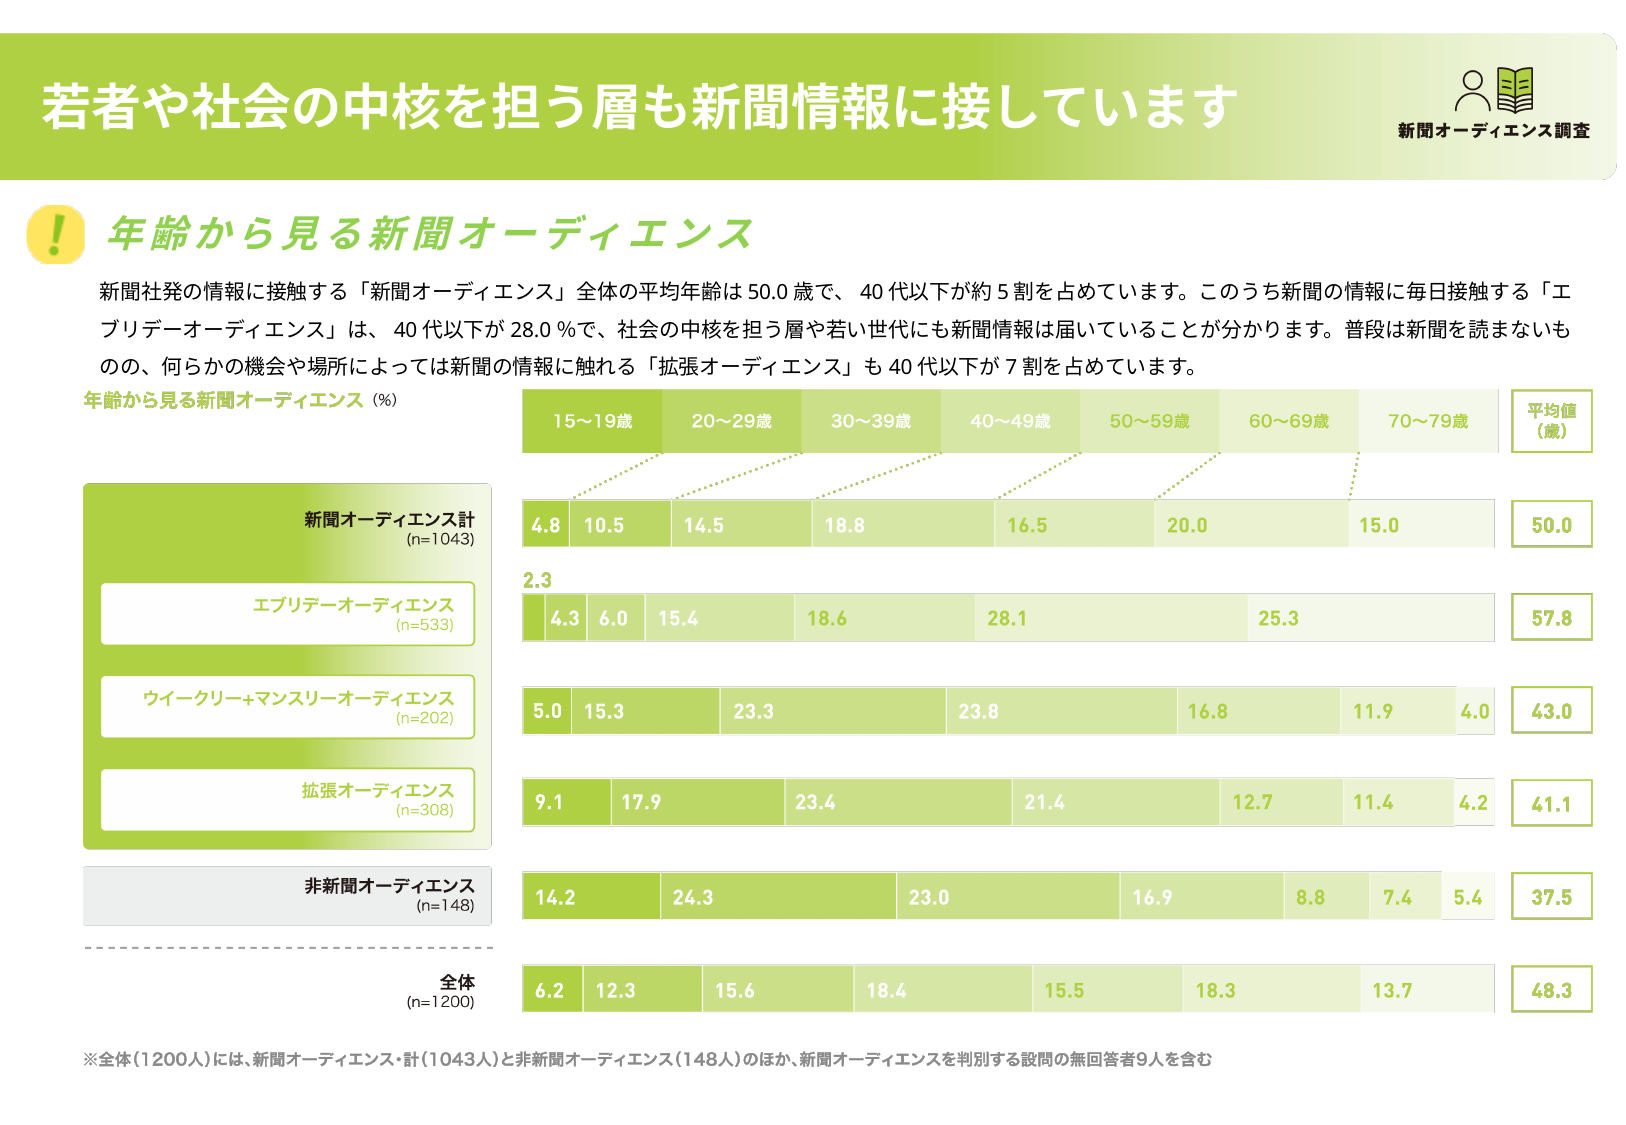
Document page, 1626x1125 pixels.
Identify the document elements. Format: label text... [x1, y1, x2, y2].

picture [0, 33, 1617, 180]
picture [83, 389, 1593, 1067]
picture [26, 204, 85, 264]
text_box 新聞社発の情報に接触する「新聞オーディエンス」全体の平均年齢は50.0歳で、40代以下が約5割を占めています。このうち新聞の情報に毎日接触する「エブリデーオーディエンス」は、40代以下が28.0％で、社会の中核を担う層や若い世代にも新聞情報は届いていることが分かります。普段は新聞を読まないものの、何らかの機会や場所によっては新聞の情報に触れる「拡張オーディエンス」も40代以下が7割を占めています。 [84, 259, 1587, 387]
text_box 年齢から見る新聞オーディエンス [90, 202, 830, 259]
